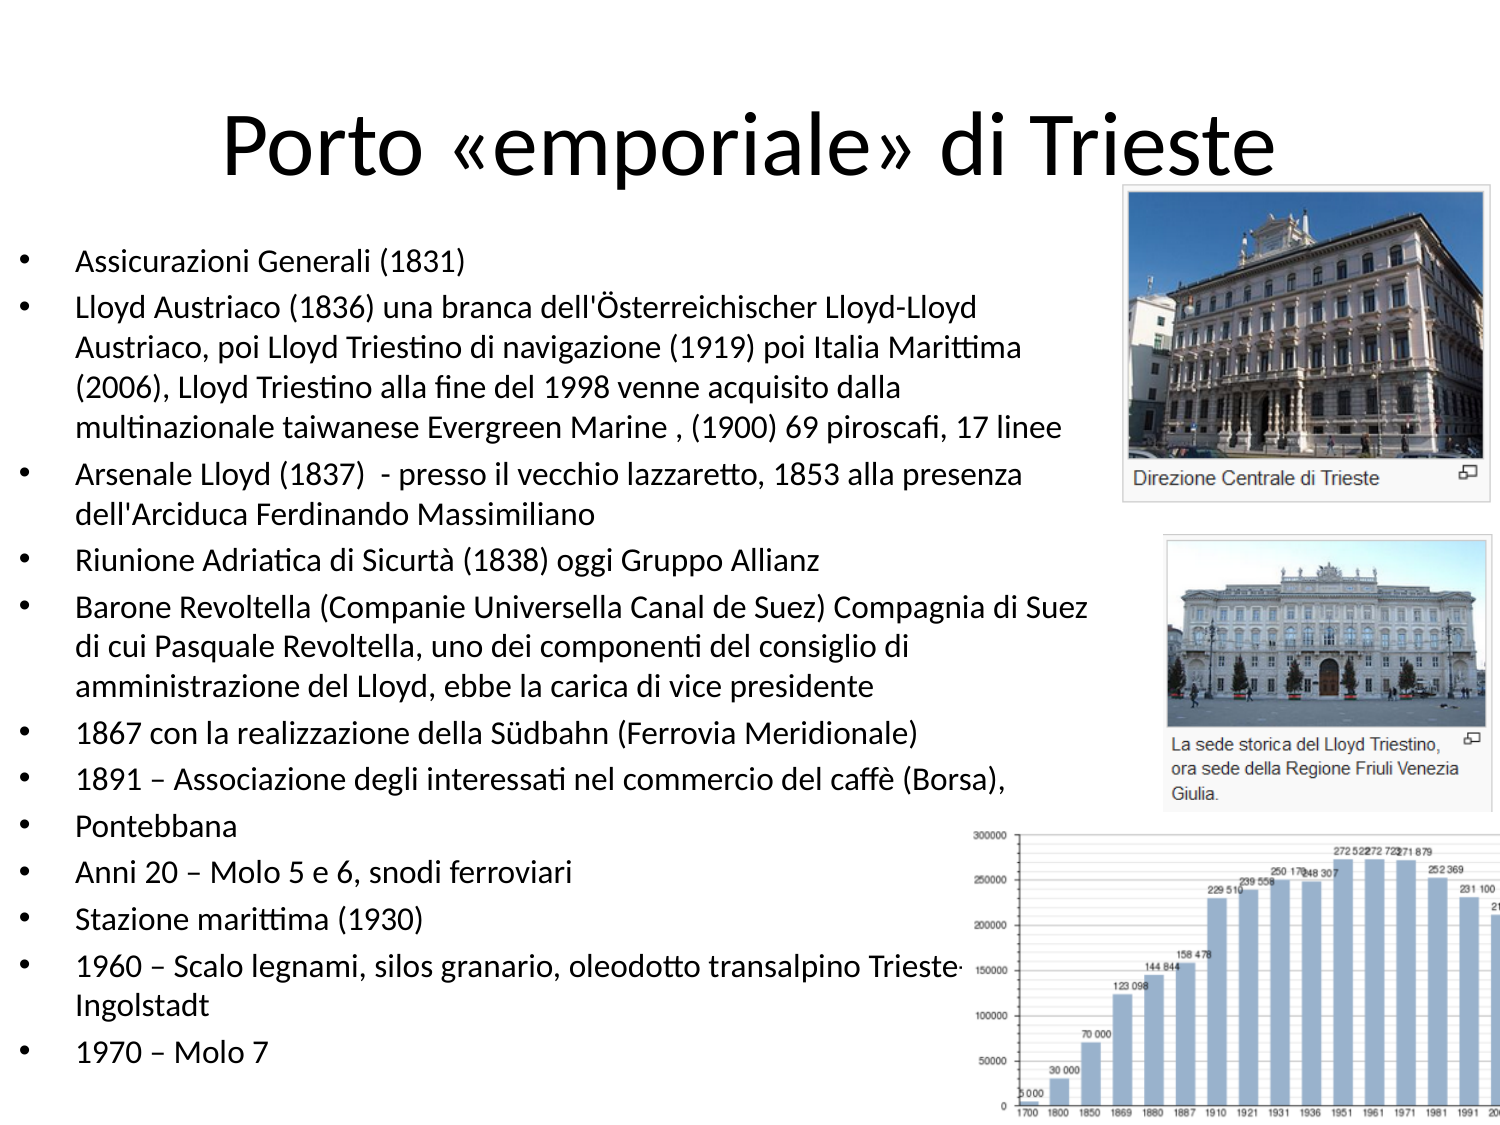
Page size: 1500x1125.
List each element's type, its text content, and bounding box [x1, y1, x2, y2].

title Porto «emporiale» di Trieste [75, 45, 1425, 233]
picture [1163, 534, 1495, 812]
picture [1120, 183, 1495, 504]
list Assicurazioni Generali (1831) Lloyd Austriaco (1836) una branca dell'Österreichischer Lloyd-Lloyd Austriaco, poi Lloyd Triestino di navigazione (1919) poi Italia Marittima (2006), Lloyd Triestino alla fine del 1998 venne acquisito dalla multinazionale taiwanese Evergreen Marine , (1900) 69 piroscafi, 17 linee Arsenale Lloyd (1837) - presso il vecchio lazzaretto, 1853 alla presenza dell'Arciduca Ferdinando Massimiliano Riunione Adriatica di Sicurtà (1838) oggi Gruppo Allianz Barone Revoltella (Companie Universella Canal de Suez) Compagnia di Suez di cui Pasquale Revoltella, uno dei componenti del consiglio di amministrazione del Lloyd, ebbe la carica di vice presidente 1867 con la realizzazione della Südbahn (Ferrovia Meridionale) 1891 – Associazione degli interessati nel commercio del caffè (Borsa), Pontebbana Anni 20 – Molo 5 e 6, snodi ferroviari Stazione marittima (1930) 1960 – Scalo legnami, silos granario, oleodotto transalpino Trieste-Ingolstadt 1970 – Molo 7 [3, 231, 1105, 1125]
picture [962, 822, 1500, 1125]
